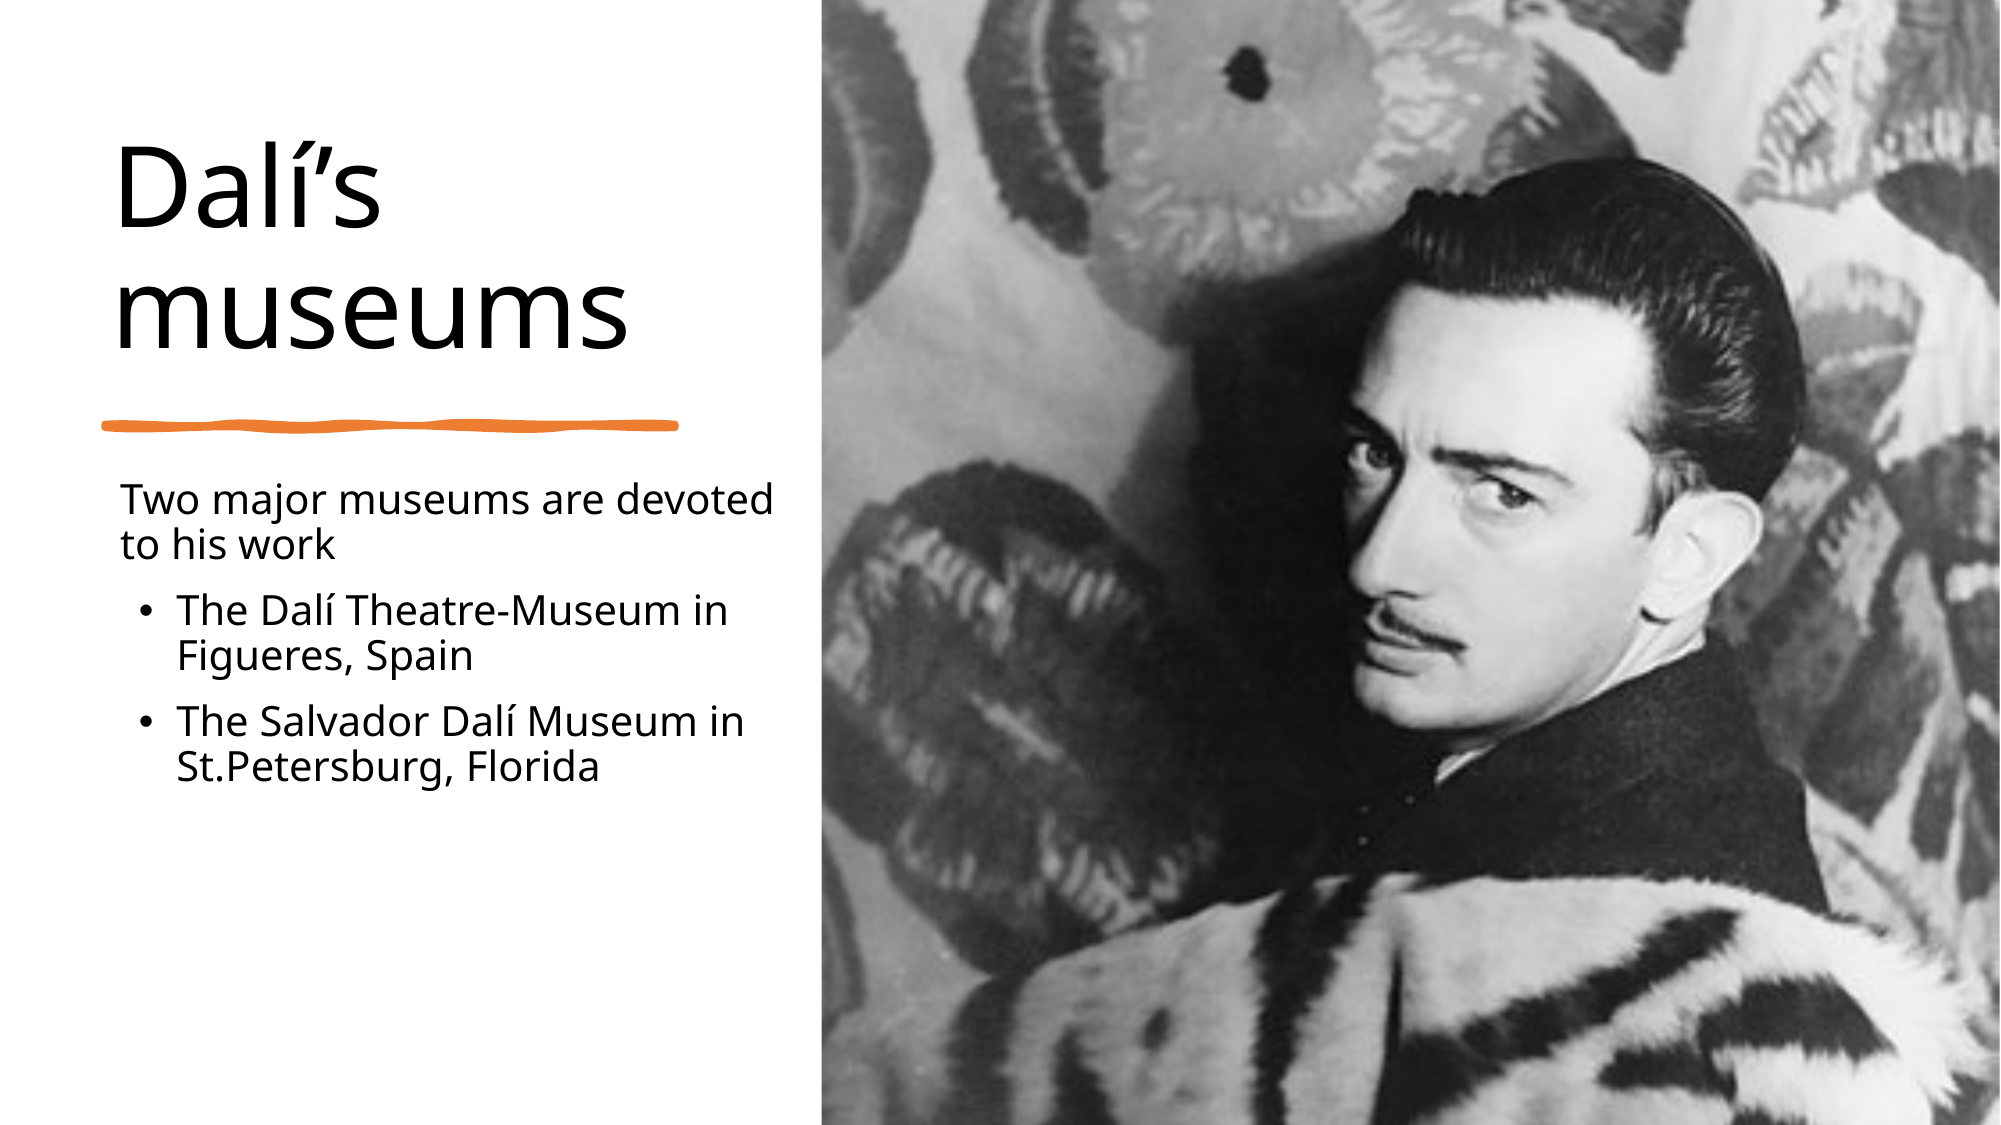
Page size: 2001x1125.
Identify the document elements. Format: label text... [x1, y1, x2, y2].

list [821, 0, 2000, 1125]
text_box [0, 0, 821, 1125]
text_box [103, 421, 676, 431]
list Two major museums are devoted to his work The Dalí Theatre-Museum in Figueres, Spain The Salvador Dalí Museum in St.Petersburg, Florida [105, 471, 802, 1016]
title Dalí’s museums [96, 59, 813, 381]
